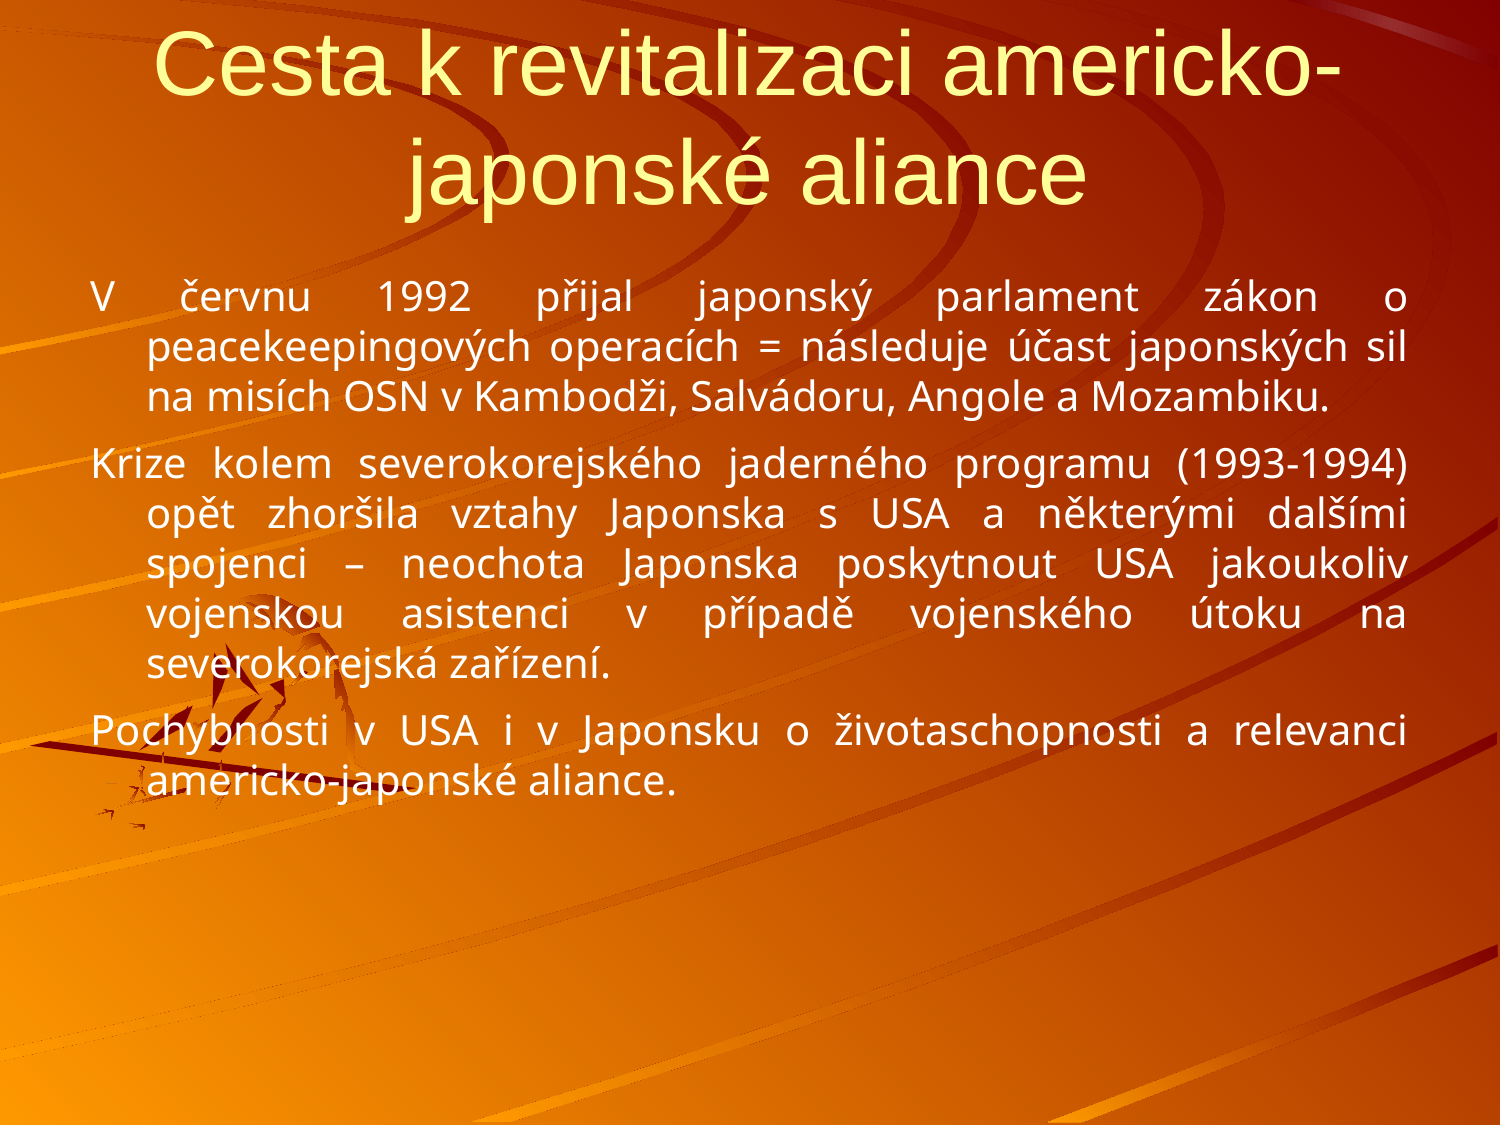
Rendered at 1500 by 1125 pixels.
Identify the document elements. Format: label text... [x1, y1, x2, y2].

text_box V červnu 1992 přijal japonský parlament zákon o peacekeepingových operacích = následuje účast japonských sil na misích OSN v Kambodži, Salvádoru, Angole a Mozambiku. Krize kolem severokorejského jaderného programu (1993-1994) opět zhoršila vztahy Japonska s USA a některými dalšími spojenci – neochota Japonska poskytnout USA jakoukoliv vojenskou asistenci v případě vojenského útoku na severokorejská zařízení. Pochybnosti v USA i v Japonsku o životaschopnosti a relevanci americko-japonské aliance. [74, 262, 1424, 1005]
text_box Cesta k revitalizaci americko-japonské aliance [74, 0, 1424, 231]
